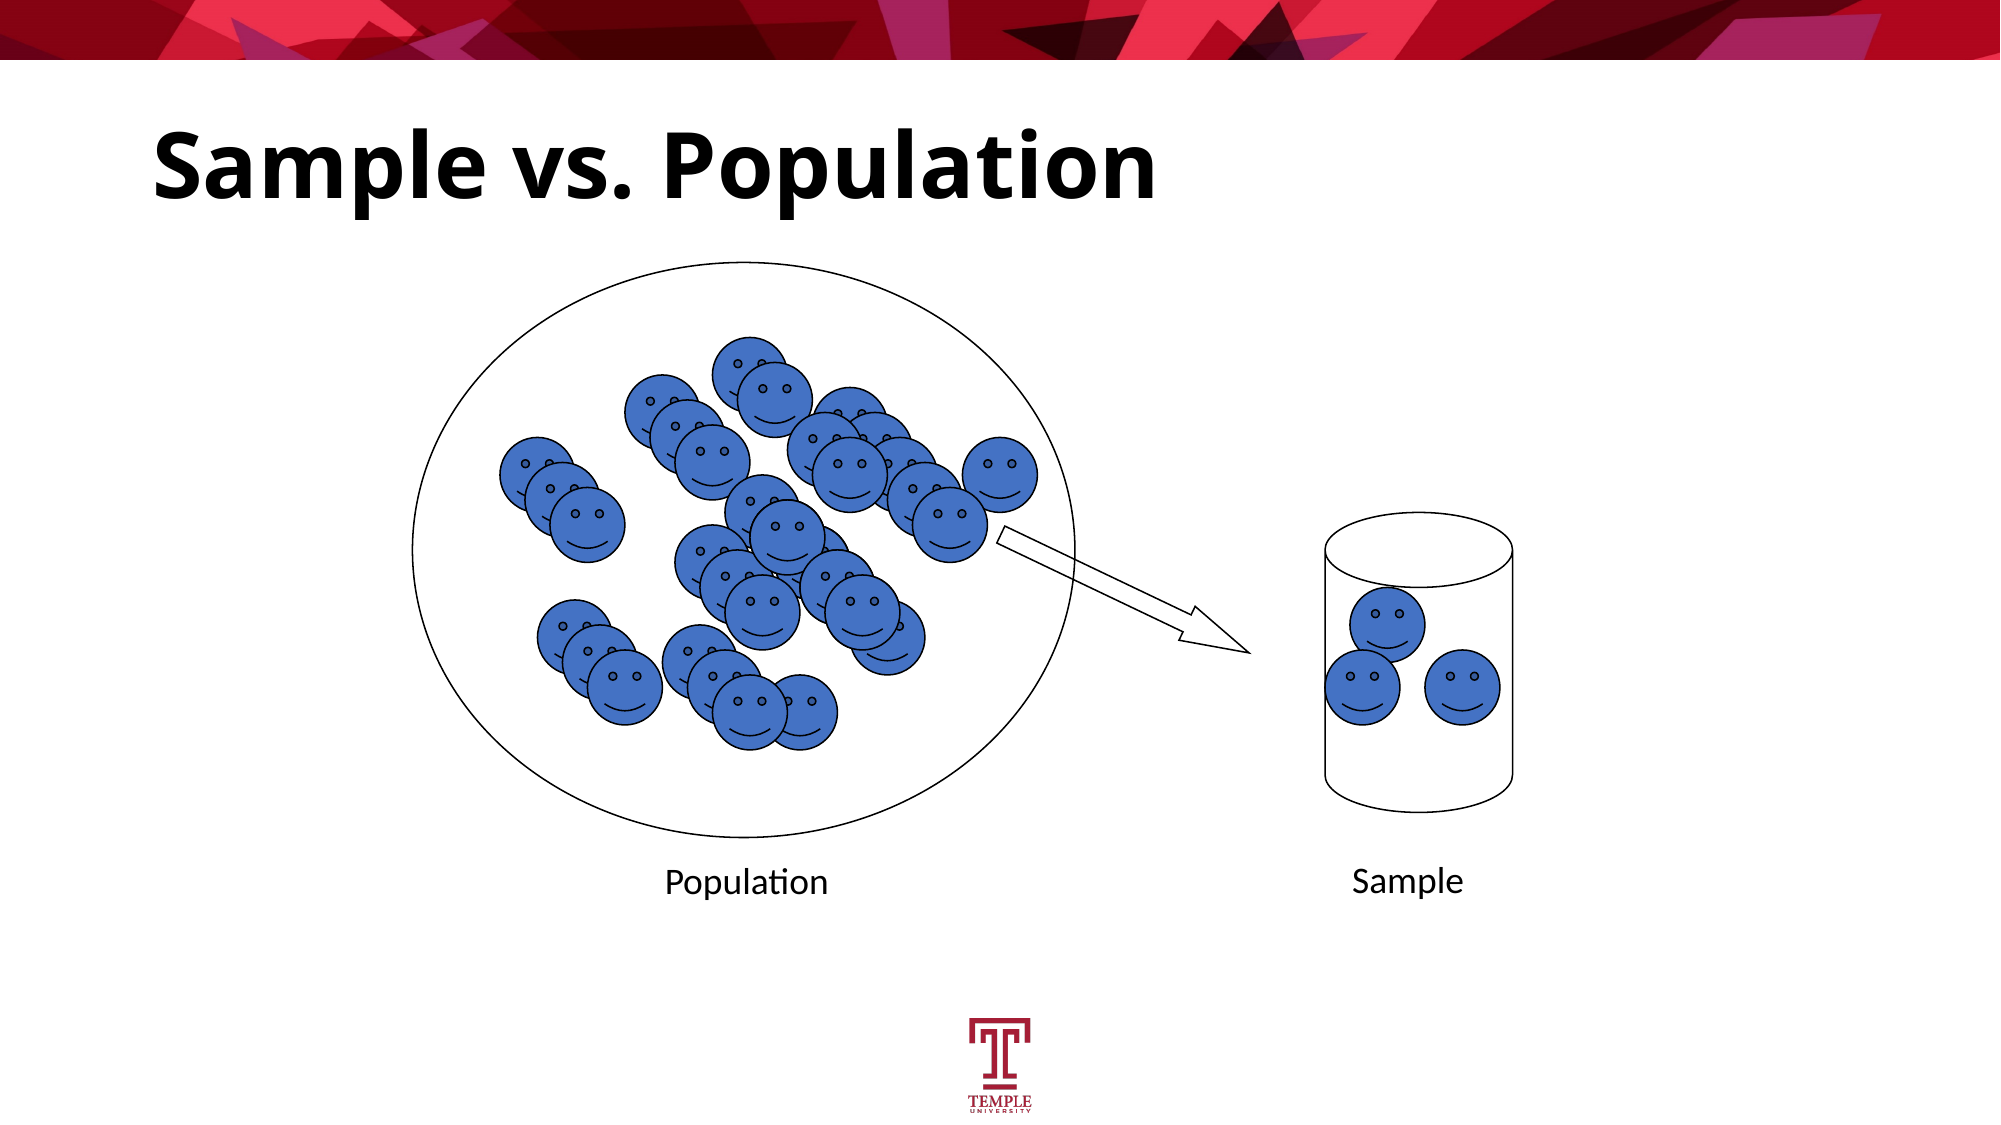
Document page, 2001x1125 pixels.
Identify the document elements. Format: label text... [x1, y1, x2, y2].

text_box [624, 374, 699, 449]
title Sample vs. Population [137, 60, 1863, 278]
text_box [662, 624, 736, 699]
text_box [1325, 512, 1513, 813]
text_box [851, 601, 925, 675]
text_box [887, 462, 961, 536]
text_box [537, 599, 611, 674]
text_box [875, 437, 936, 511]
text_box [775, 674, 838, 750]
text_box [687, 649, 761, 724]
text_box [562, 624, 636, 698]
text_box [824, 574, 900, 650]
text_box [499, 437, 574, 511]
picture [0, 0, 2000, 60]
text_box [712, 337, 786, 411]
text_box [912, 487, 988, 563]
text_box Sample [1337, 848, 1500, 909]
text_box [787, 412, 861, 486]
text_box [674, 424, 750, 500]
text_box [962, 437, 1038, 513]
text_box [712, 674, 788, 750]
text_box [850, 412, 911, 446]
text_box [549, 487, 625, 563]
text_box [724, 574, 800, 650]
text_box [799, 549, 874, 624]
text_box [814, 387, 886, 421]
text_box [737, 362, 813, 438]
picture [967, 1018, 1032, 1113]
text_box [649, 399, 724, 474]
text_box [412, 262, 1075, 838]
text_box [996, 526, 1250, 653]
text_box [524, 462, 599, 536]
text_box [674, 524, 749, 599]
text_box [749, 499, 825, 575]
text_box [699, 549, 774, 624]
text_box [812, 437, 888, 513]
text_box [587, 649, 663, 725]
text_box [724, 474, 799, 549]
text_box [824, 526, 849, 551]
text_box [776, 573, 802, 599]
text_box Population [650, 849, 925, 910]
